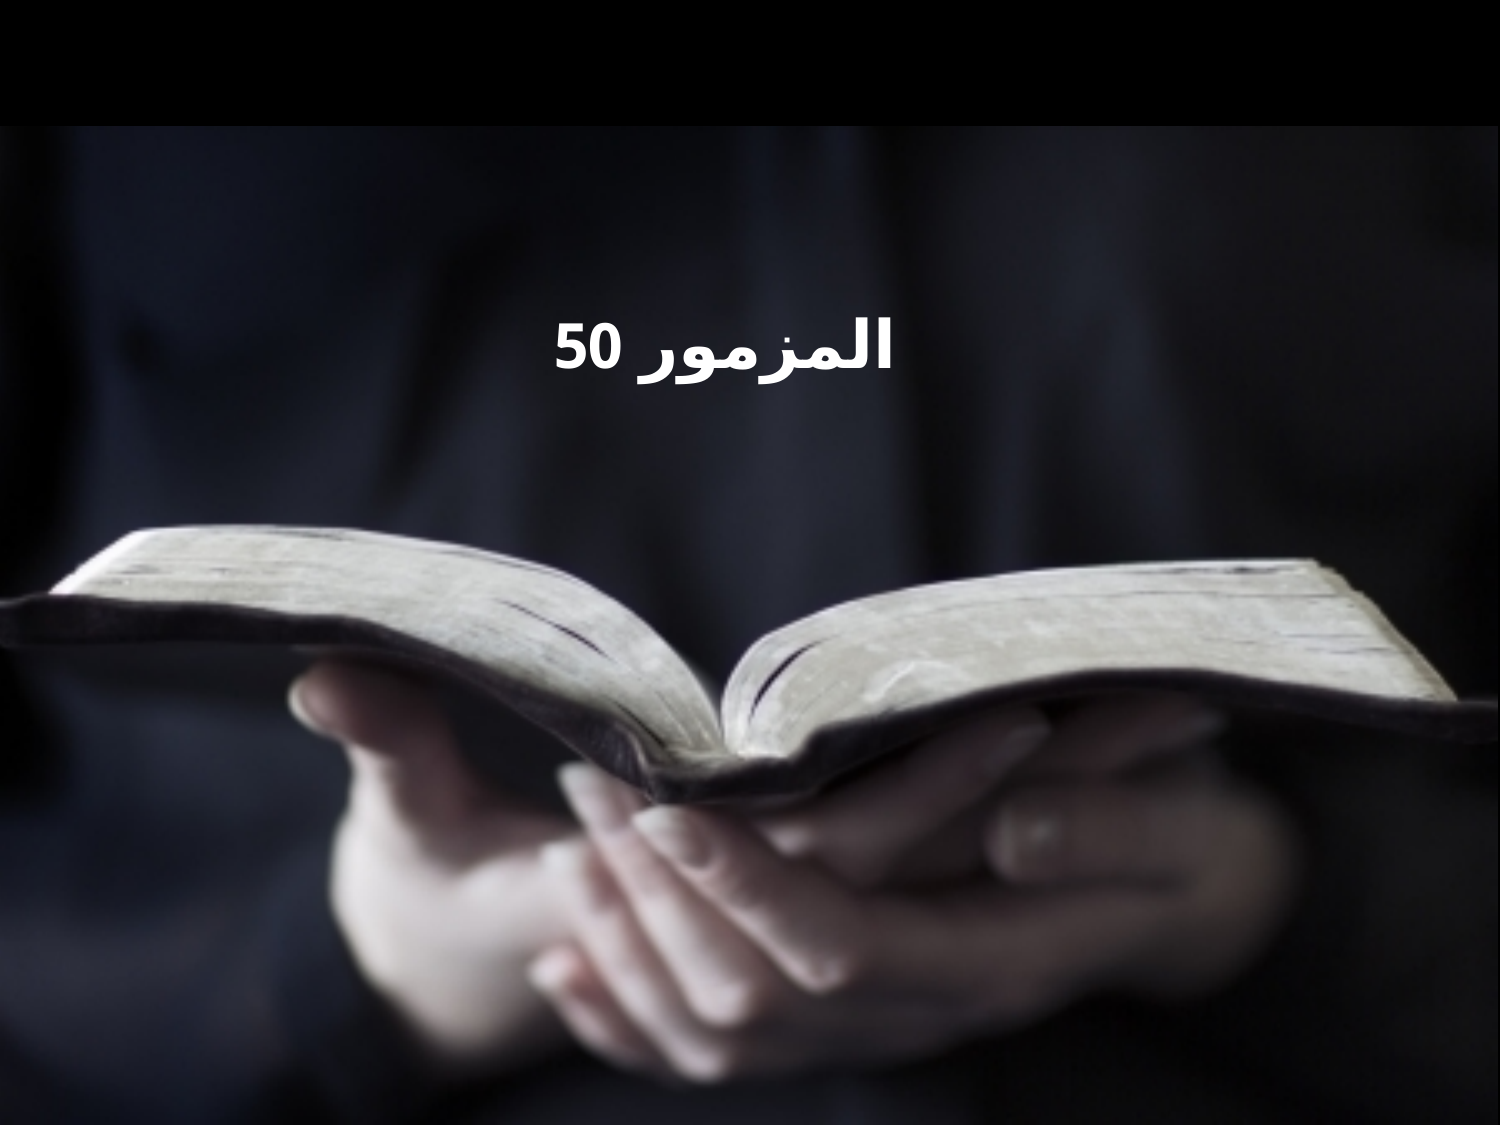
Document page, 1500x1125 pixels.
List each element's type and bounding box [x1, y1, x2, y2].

picture [0, 126, 1498, 1125]
